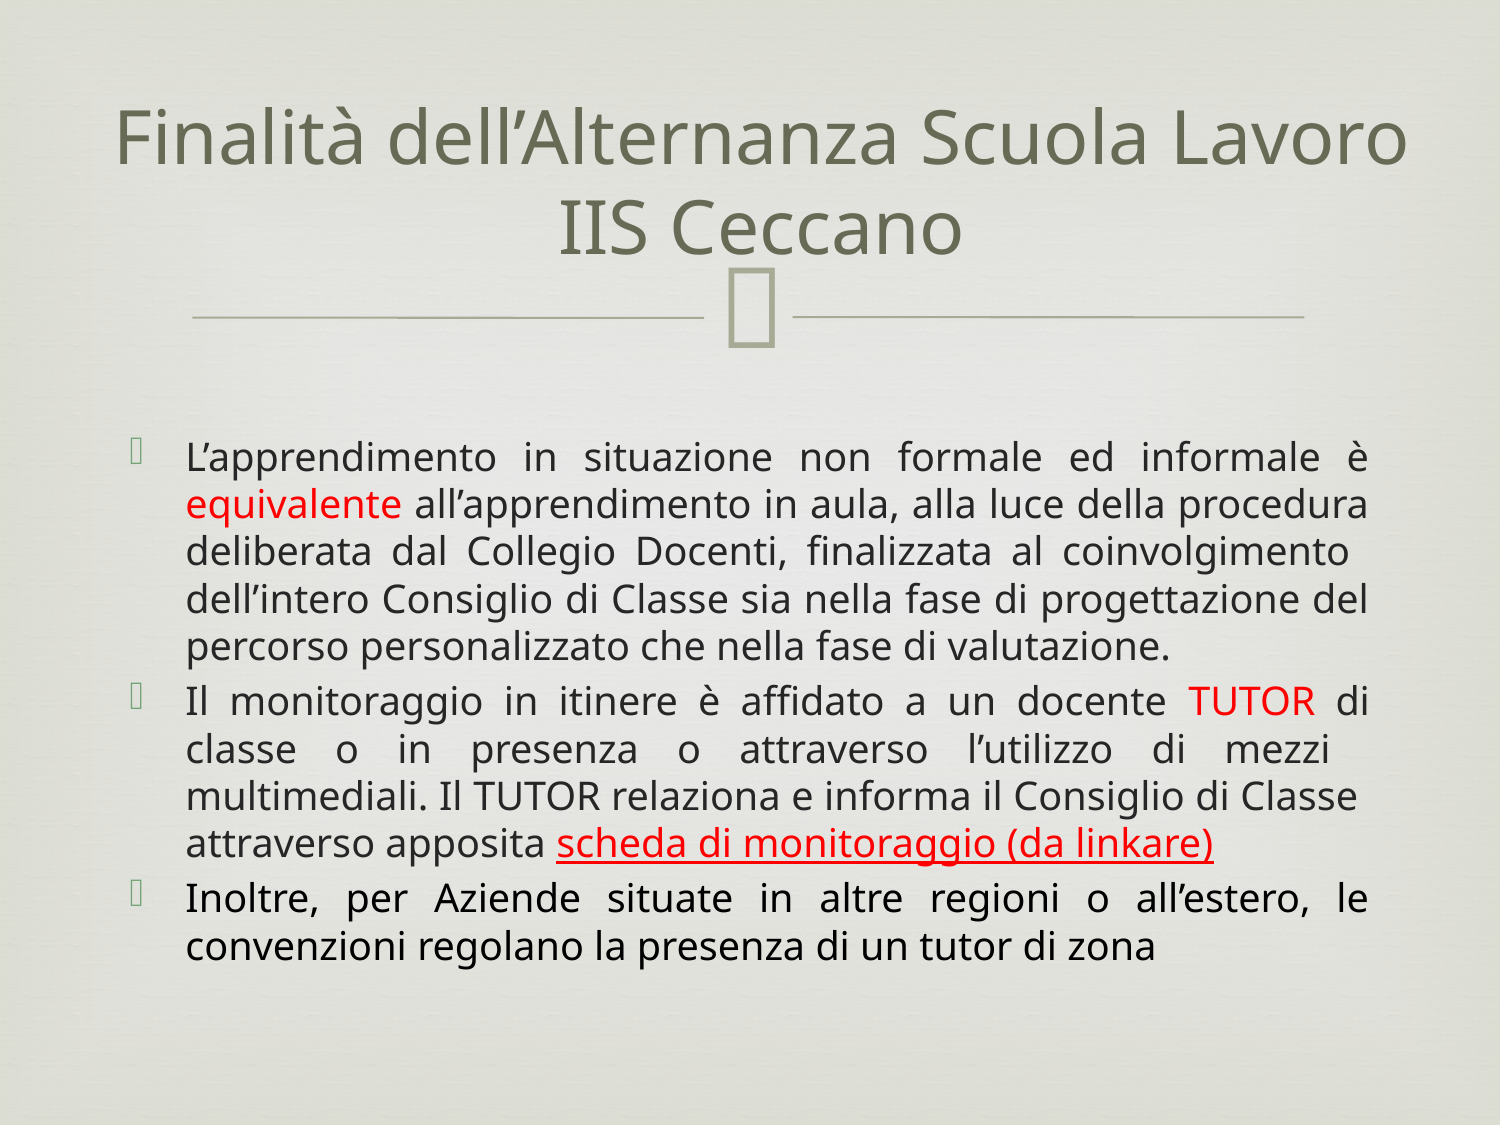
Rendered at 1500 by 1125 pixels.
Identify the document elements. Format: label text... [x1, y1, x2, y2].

list L’apprendimento in situazione non formale ed informale è equivalente all’apprendimento in aula, alla luce della procedura deliberata dal Collegio Docenti, finalizzata al coinvolgimento dell’intero Consiglio di Classe sia nella fase di progettazione del percorso personalizzato che nella fase di valutazione. Il monitoraggio in itinere è affidato a un docente TUTOR di classe o in presenza o attraverso l’utilizzo di mezzi multimediali. Il TUTOR relaziona e informa il Consiglio di Classe attraverso apposita scheda di monitoraggio (da linkare) Inoltre, per Aziende situate in altre regioni o all’estero, le convenzioni regolano la presenza di un tutor di zona [114, 368, 1386, 988]
title Finalità dell’Alternanza Scuola Lavoro IIS Ceccano [76, 93, 1447, 267]
